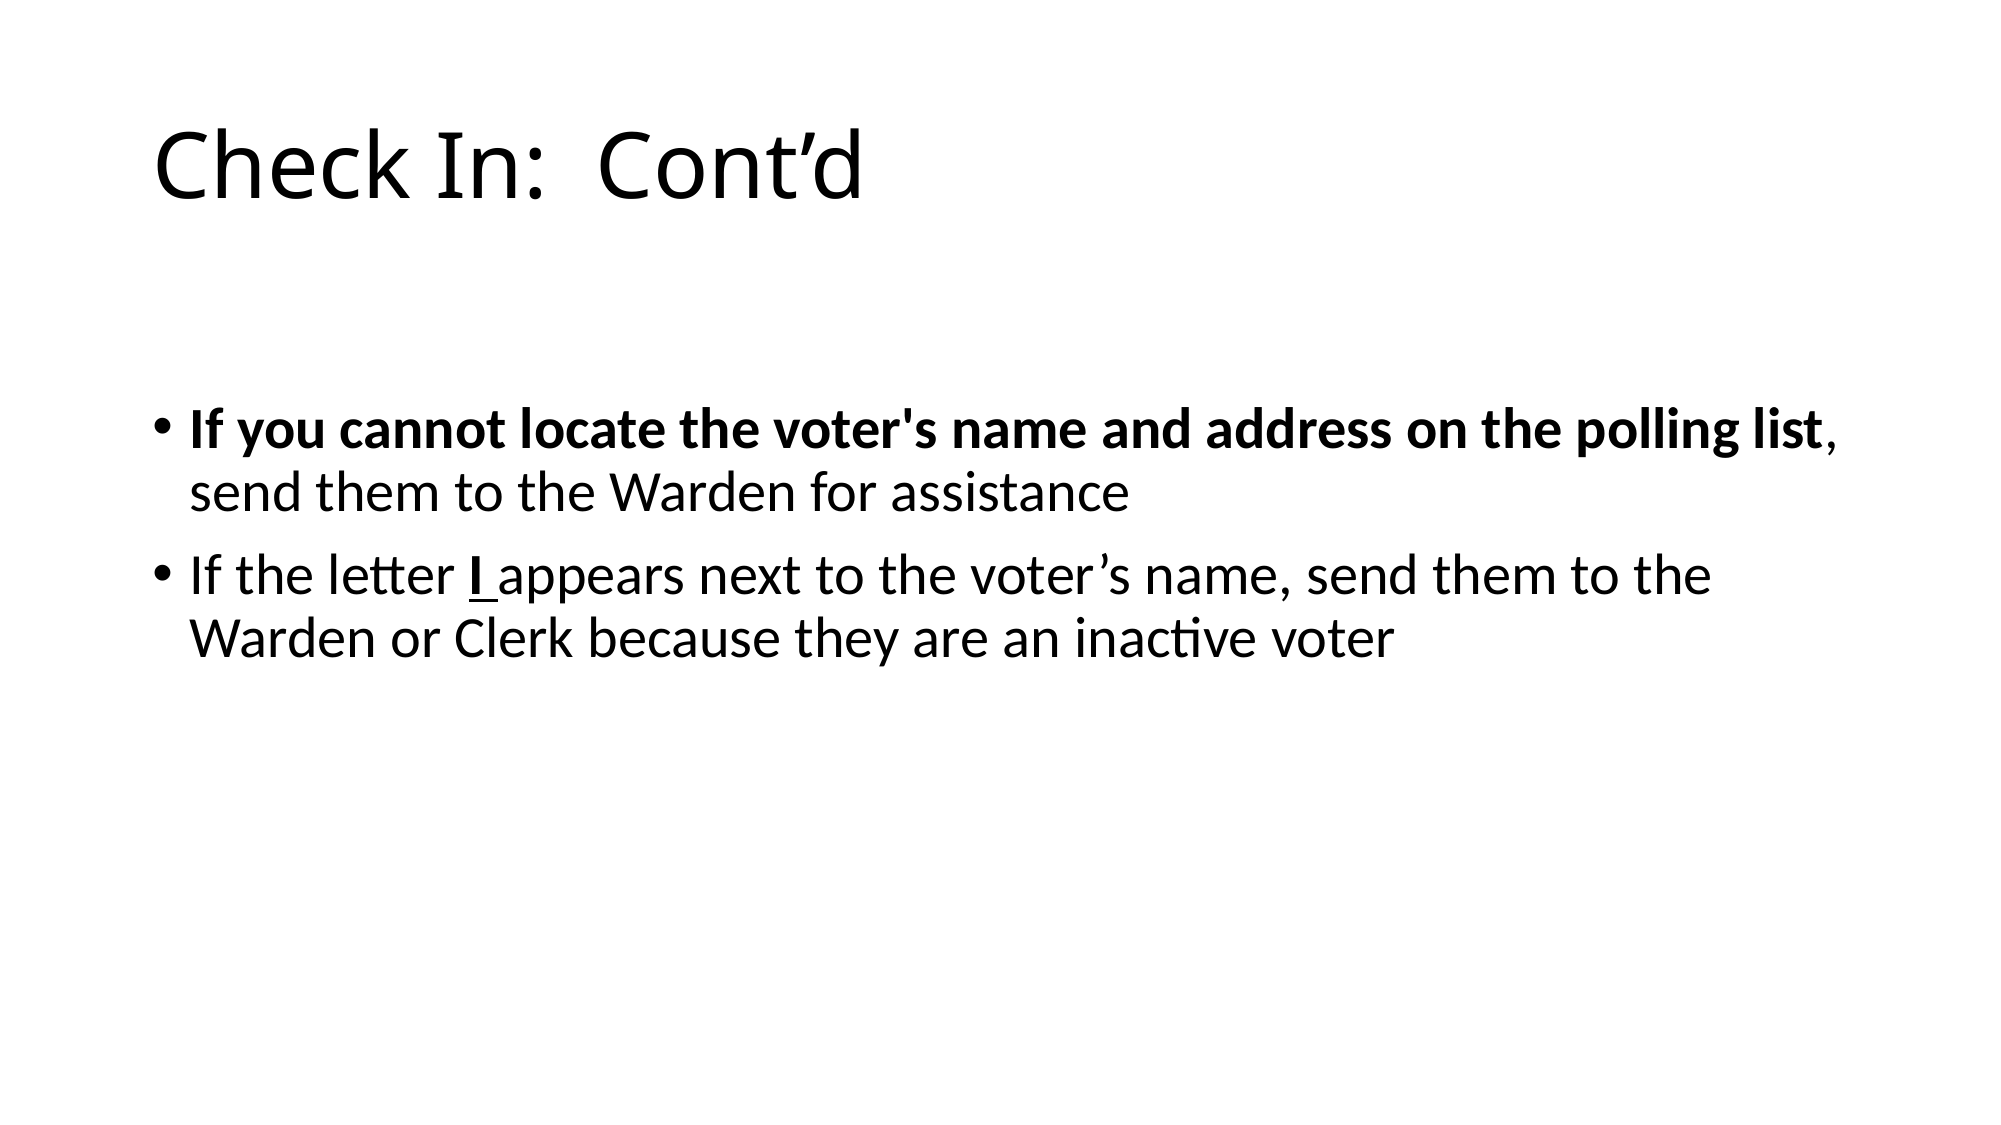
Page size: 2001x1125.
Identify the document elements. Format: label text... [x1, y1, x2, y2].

list If you cannot locate the voter's name and address on the polling list, send them to the Warden for assistance If the letter I appears next to the voter’s name, send them to the Warden or Clerk because they are an inactive voter [137, 299, 1863, 1014]
title Check In: Cont’d [137, 59, 1863, 278]
